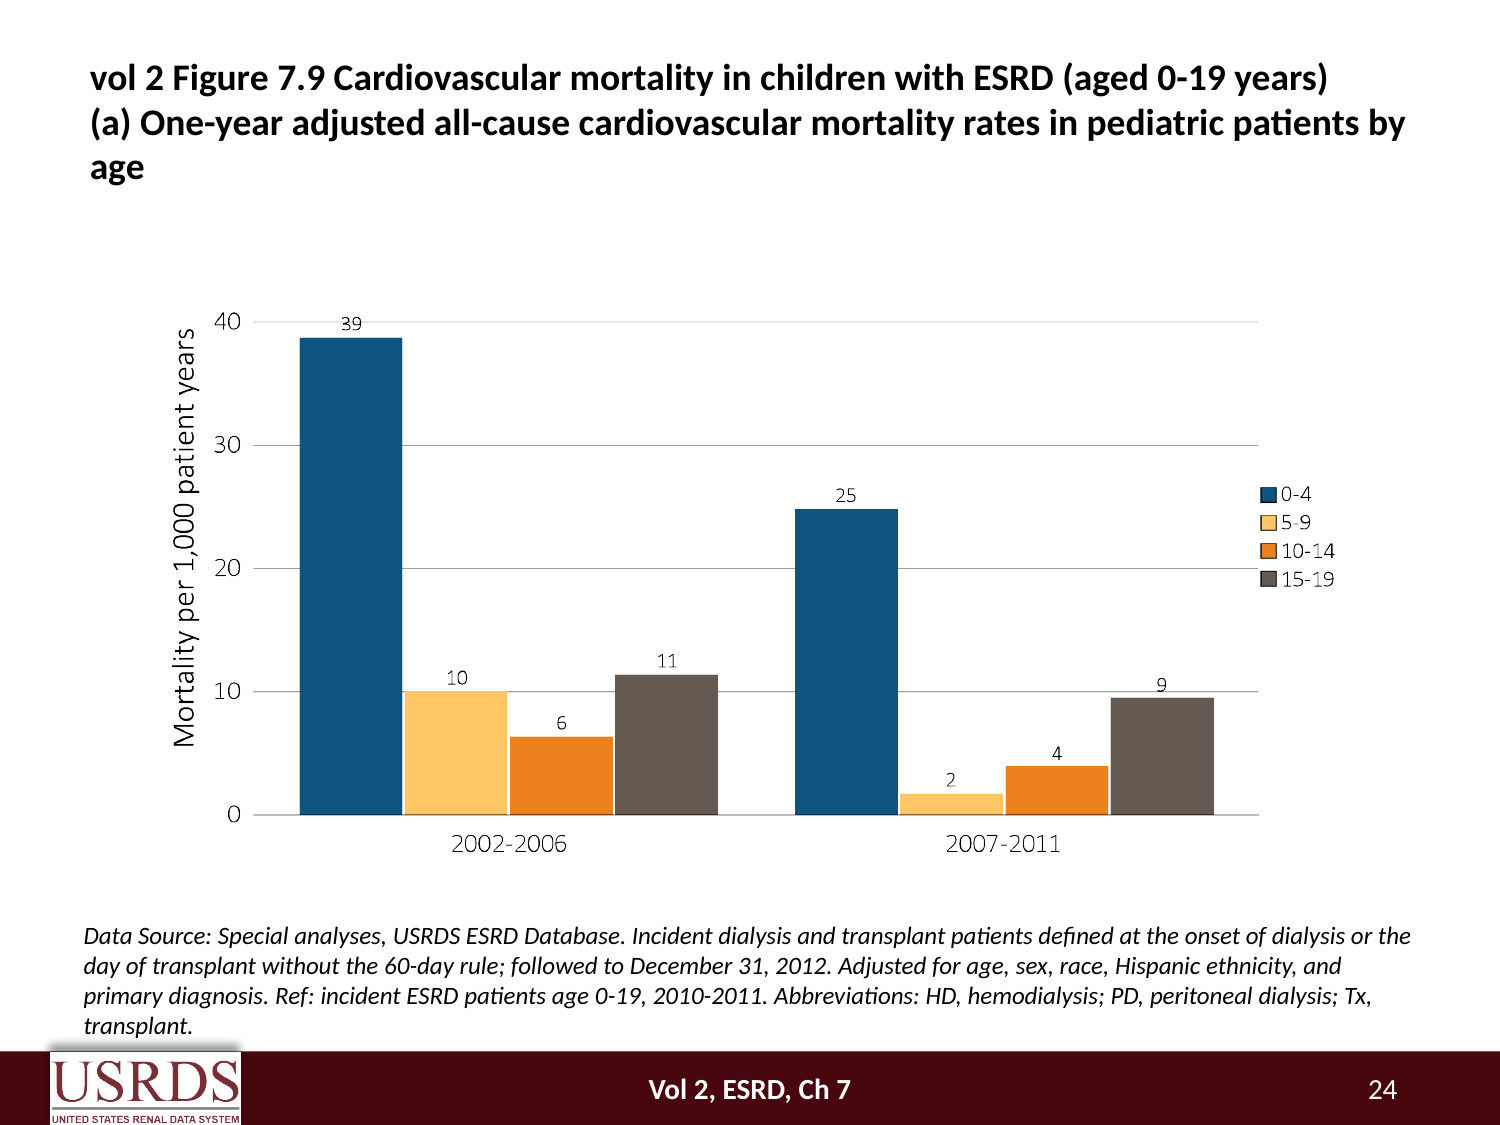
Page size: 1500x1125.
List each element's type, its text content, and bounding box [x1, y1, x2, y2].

title vol 2 Figure 7.9 Cardiovascular mortality in children with ESRD (aged 0-19 years) (a) One-year adjusted all-cause cardiovascular mortality rates in pediatric patients by age [75, 45, 1425, 138]
list Data Source: Special analyses, USRDS ESRD Database. Incident dialysis and transplant patients defined at the onset of dialysis or the day of transplant without the 60-day rule; followed to December 31, 2012. Adjusted for age, sex, race, Hispanic ethnicity, and primary diagnosis. Ref: incident ESRD patients age 0-19, 2010-2011. Abbreviations: HD, hemodialysis; PD, peritoneal dialysis; Tx, transplant. [68, 912, 1432, 1000]
picture [158, 254, 1342, 871]
slide_number 24 [1262, 1062, 1413, 1108]
picture [50, 1051, 242, 1125]
footer Vol 2, ESRD, Ch 7 [587, 1062, 913, 1113]
